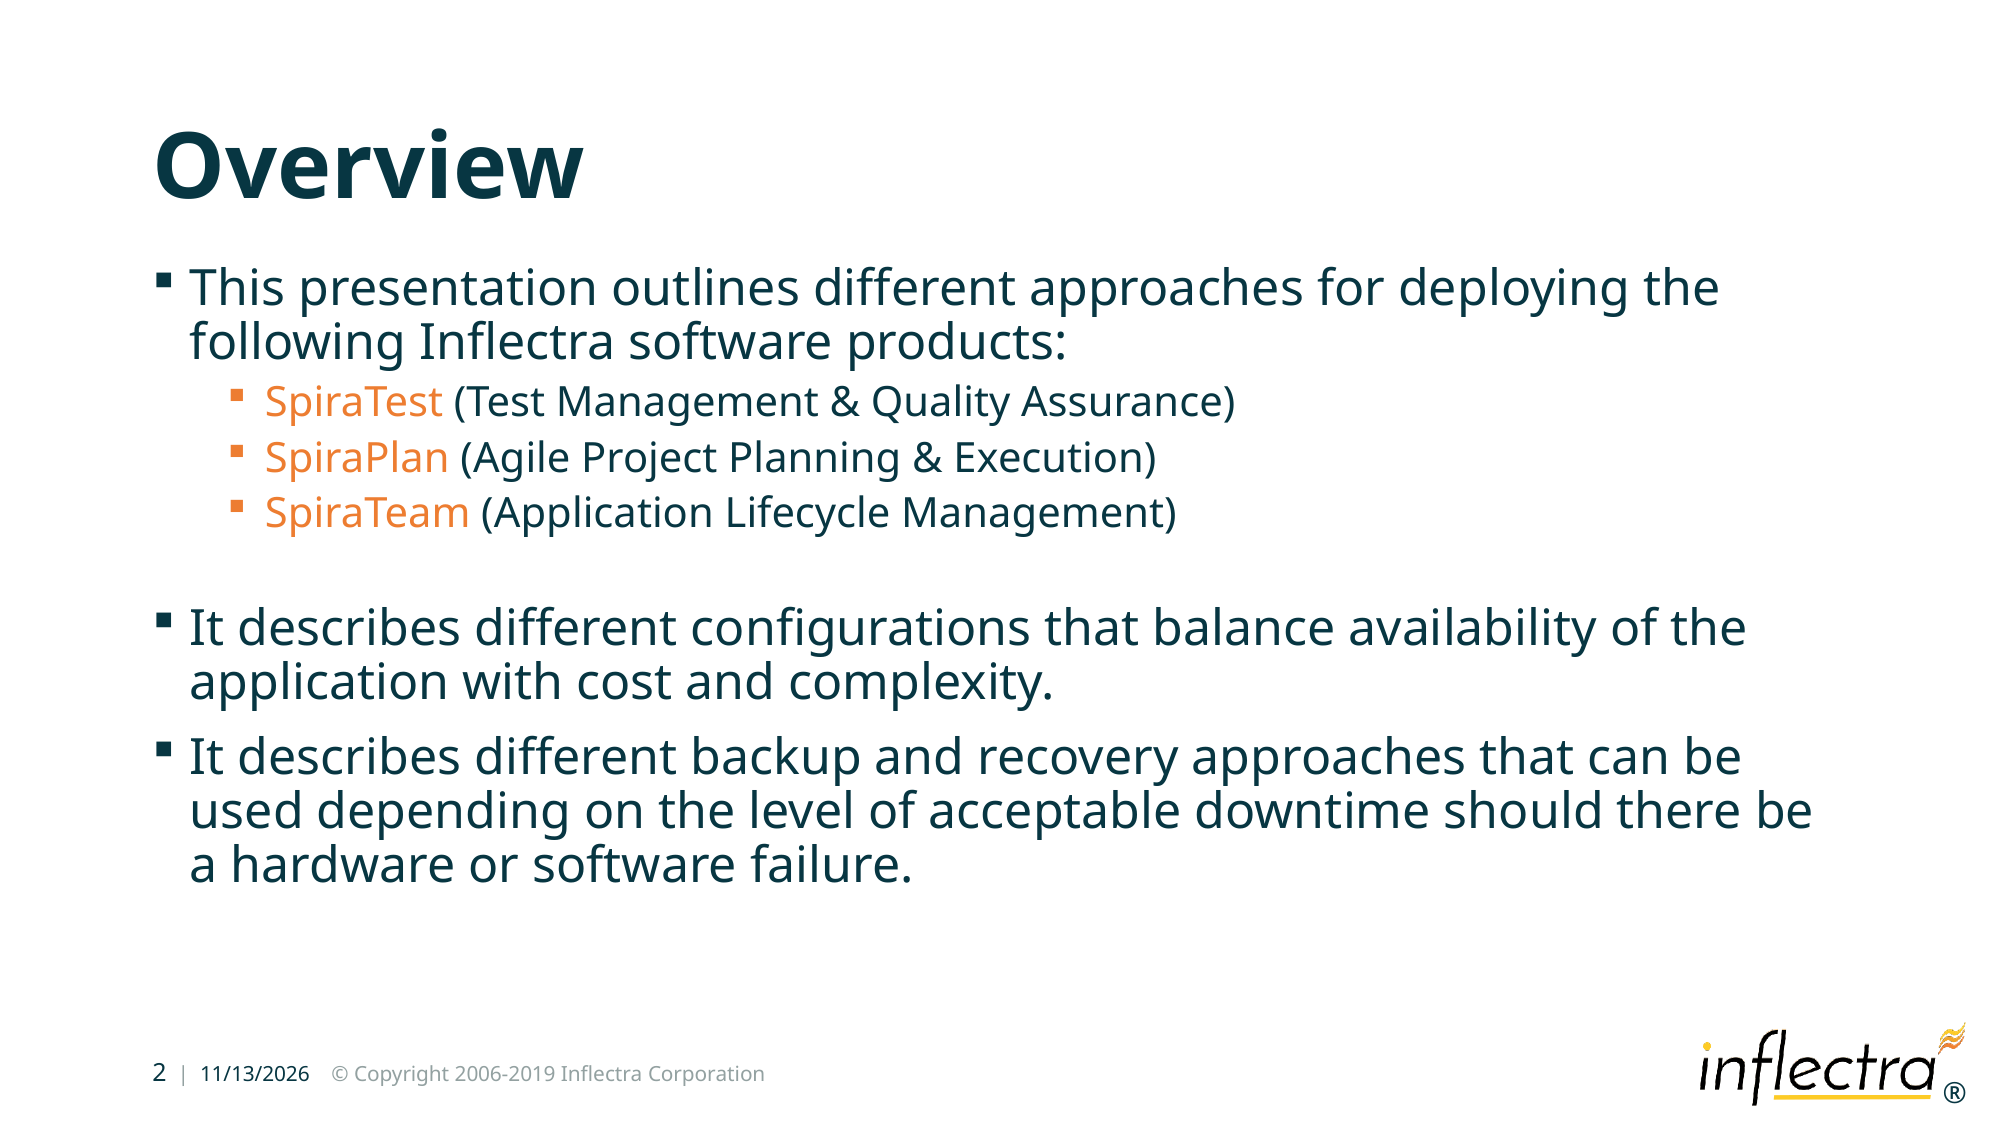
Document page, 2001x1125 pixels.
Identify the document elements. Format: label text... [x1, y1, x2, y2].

title Overview [137, 59, 1863, 254]
picture [1692, 1016, 1971, 1112]
list This presentation outlines different approaches for deploying the following Inflectra software products: SpiraTest (Test Management & Quality Assurance) SpiraPlan (Agile Project Planning & Execution) SpiraTeam (Application Lifecycle Management) It describes different configurations that balance availability of the application with cost and complexity. It describes different backup and recovery approaches that can be used depending on the level of acceptable downtime should there be a hardware or software failure. [137, 254, 1863, 1014]
